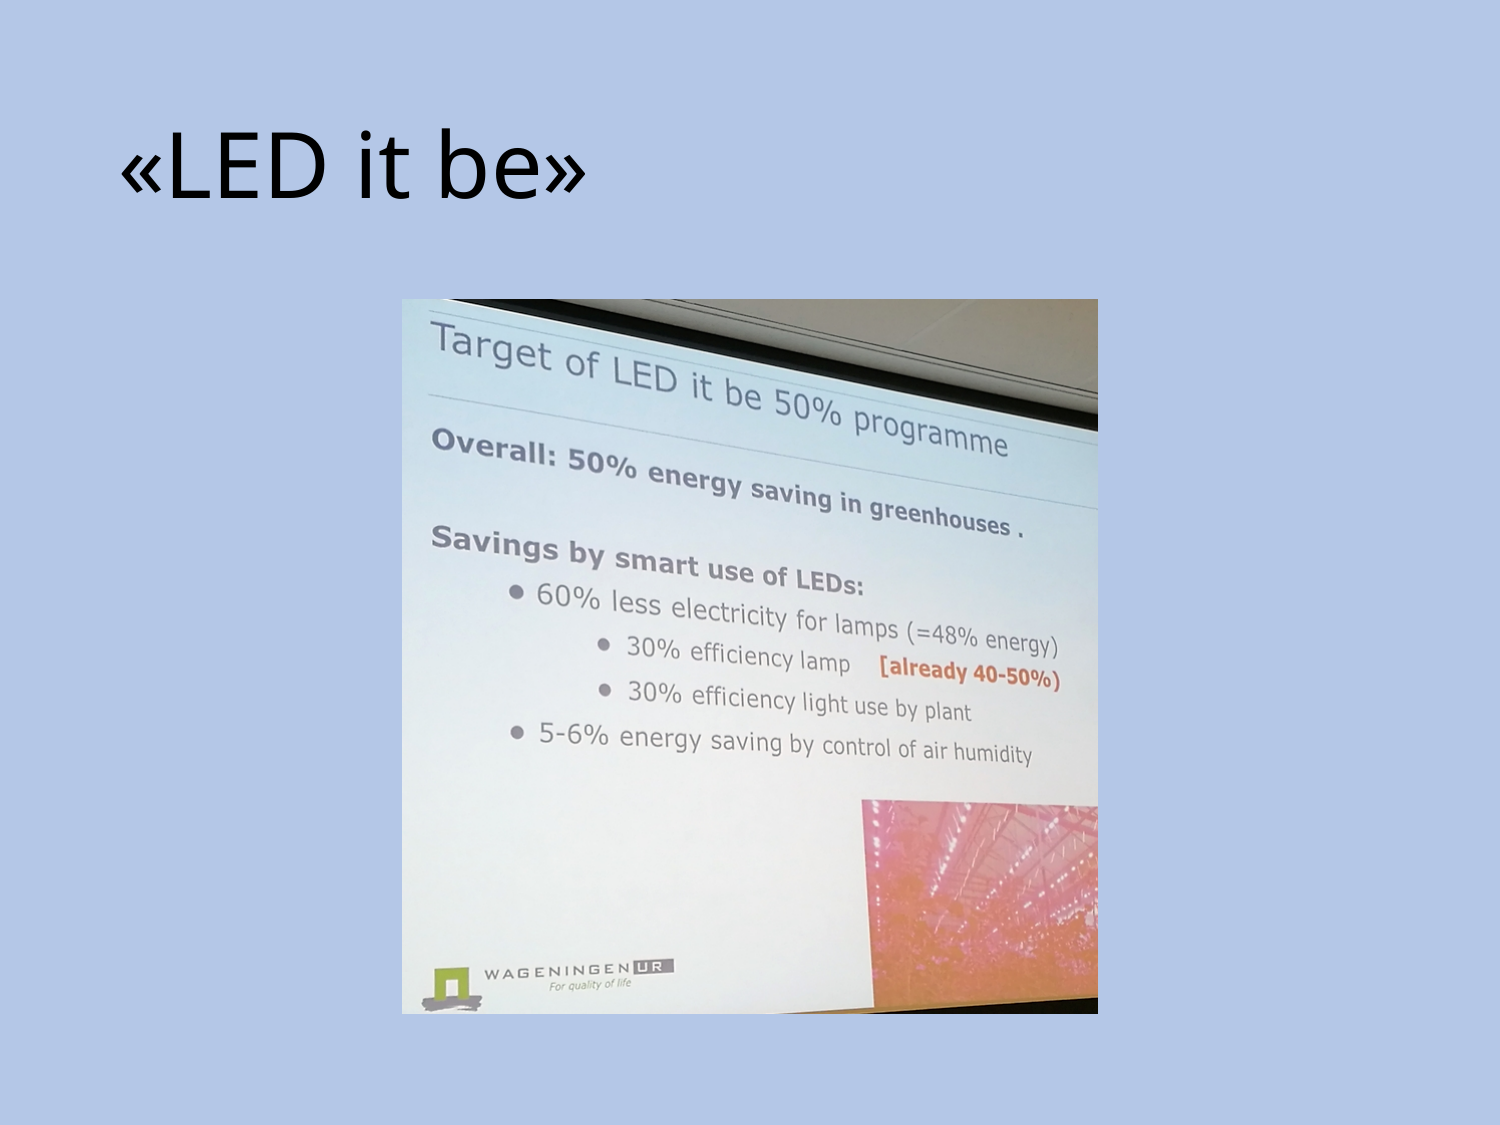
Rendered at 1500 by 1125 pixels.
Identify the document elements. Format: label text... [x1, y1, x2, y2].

title «LED it be» [103, 59, 1397, 278]
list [402, 299, 1098, 1014]
